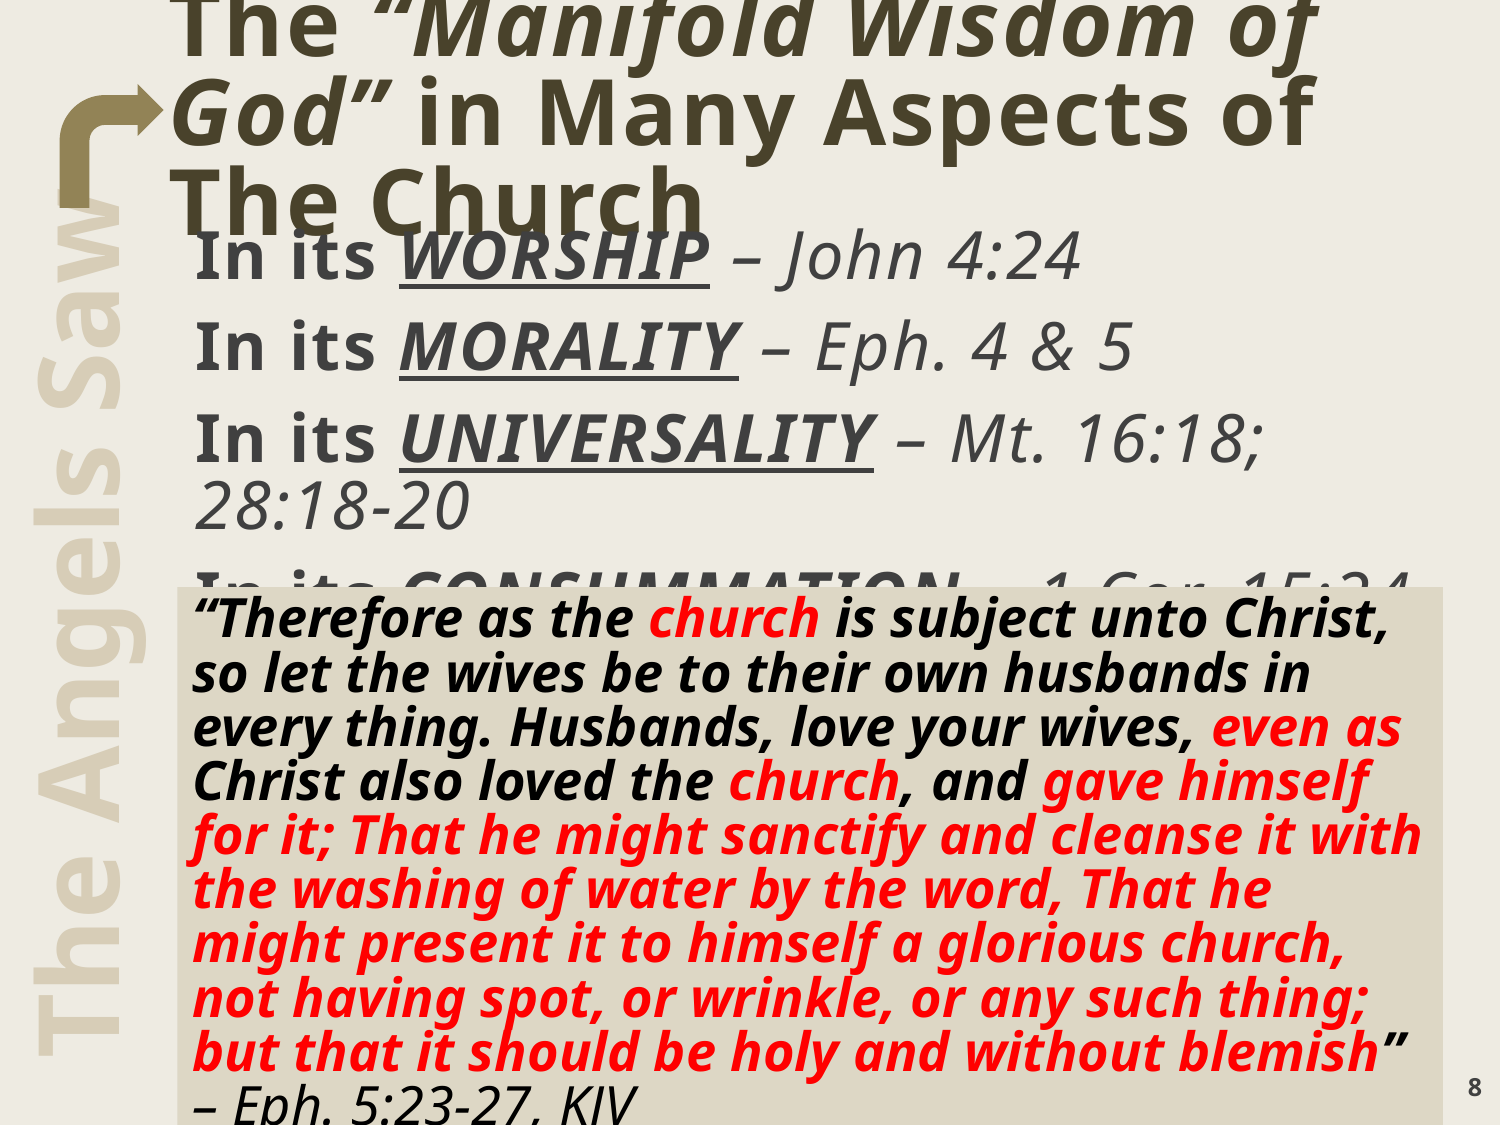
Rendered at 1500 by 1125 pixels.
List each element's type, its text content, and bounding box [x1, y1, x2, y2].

slide_number 8 [1443, 1046, 1500, 1121]
text_box [58, 83, 165, 209]
text_box “Therefore as the church is subject unto Christ, so let the wives be to their own husbands in every thing. Husbands, love your wives, even as Christ also loved the church, and gave himself for it; That he might sanctify and cleanse it with the washing of water by the word, That he might present it to himself a glorious church, not having spot, or wrinkle, or any such thing; but that it should be holy and without blemish” – Eph. 5:23-27, KJV [177, 587, 1443, 1125]
text_box The Angels Saw [0, 173, 150, 1074]
list In its WORSHIP – John 4:24 In its MORALITY – Eph. 4 & 5 In its UNIVERSALITY – Mt. 16:18; 28:18-20 In its CONSUMMATION – 1 Cor. 15:24 [177, 207, 1500, 595]
title The “Manifold Wisdom of God” in Many Aspects of The Church [150, 68, 1500, 168]
